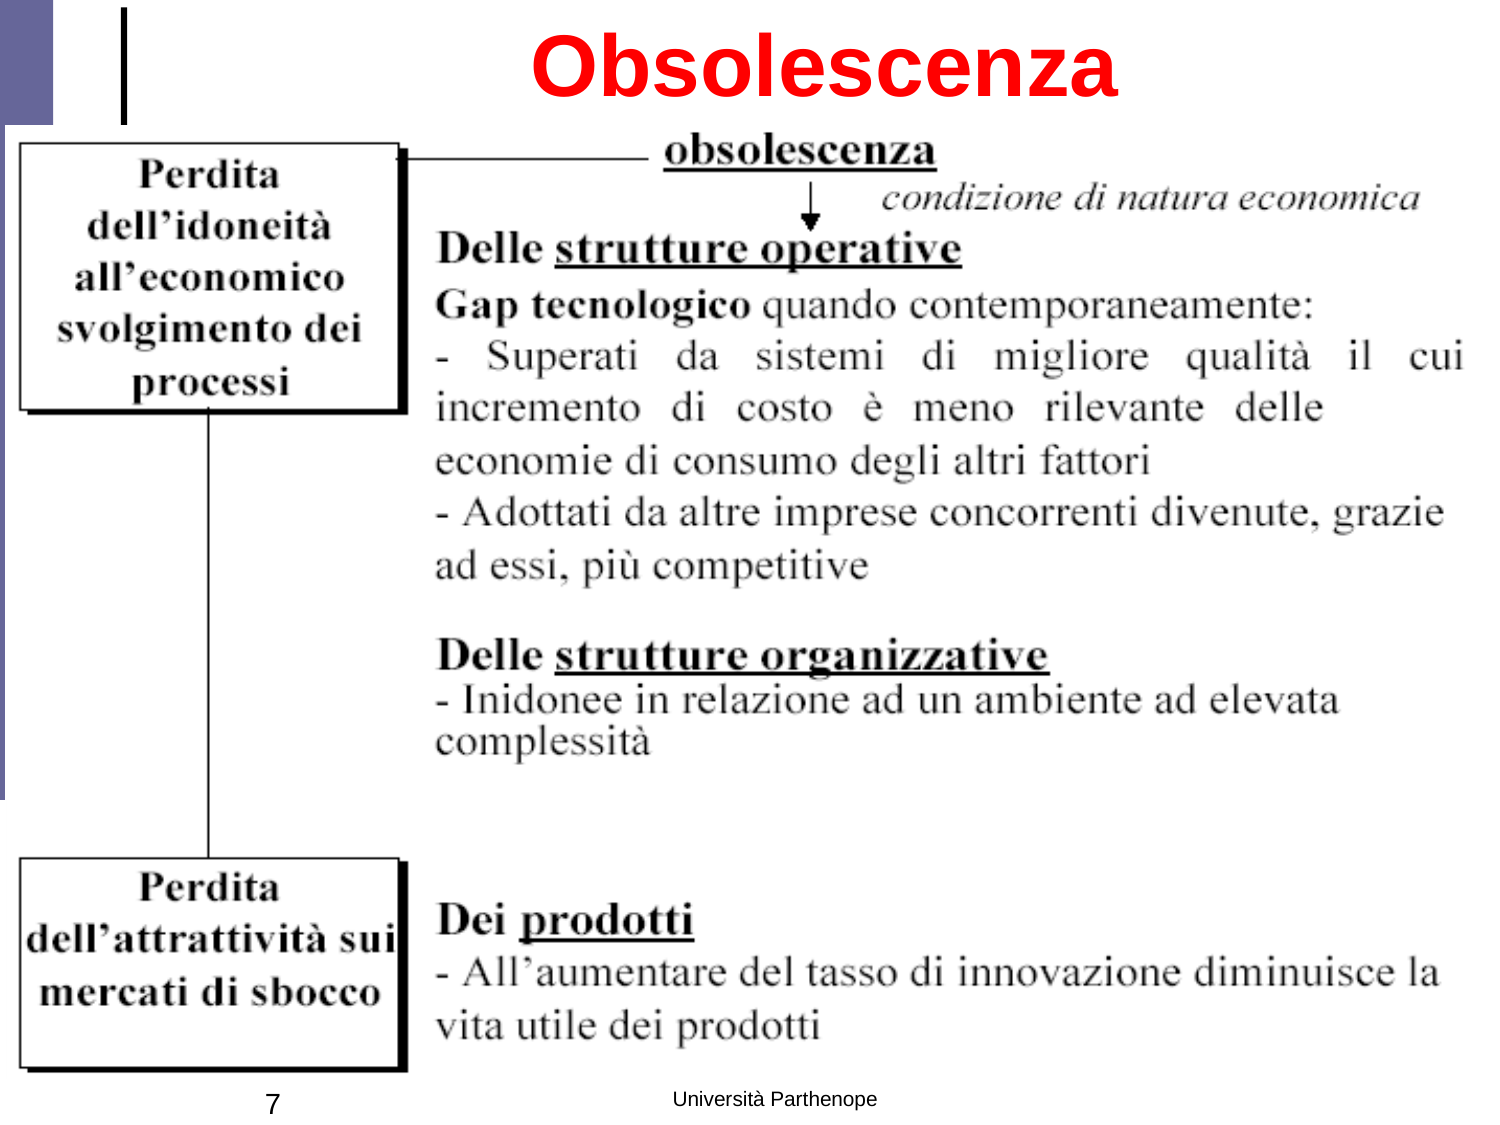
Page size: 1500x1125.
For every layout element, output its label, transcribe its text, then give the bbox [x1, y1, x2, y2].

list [5, 125, 1471, 1080]
footer Università Parthenope [537, 1088, 1013, 1125]
text_box Obsolescenza [249, 0, 1400, 123]
slide_number 7 [249, 1088, 463, 1125]
